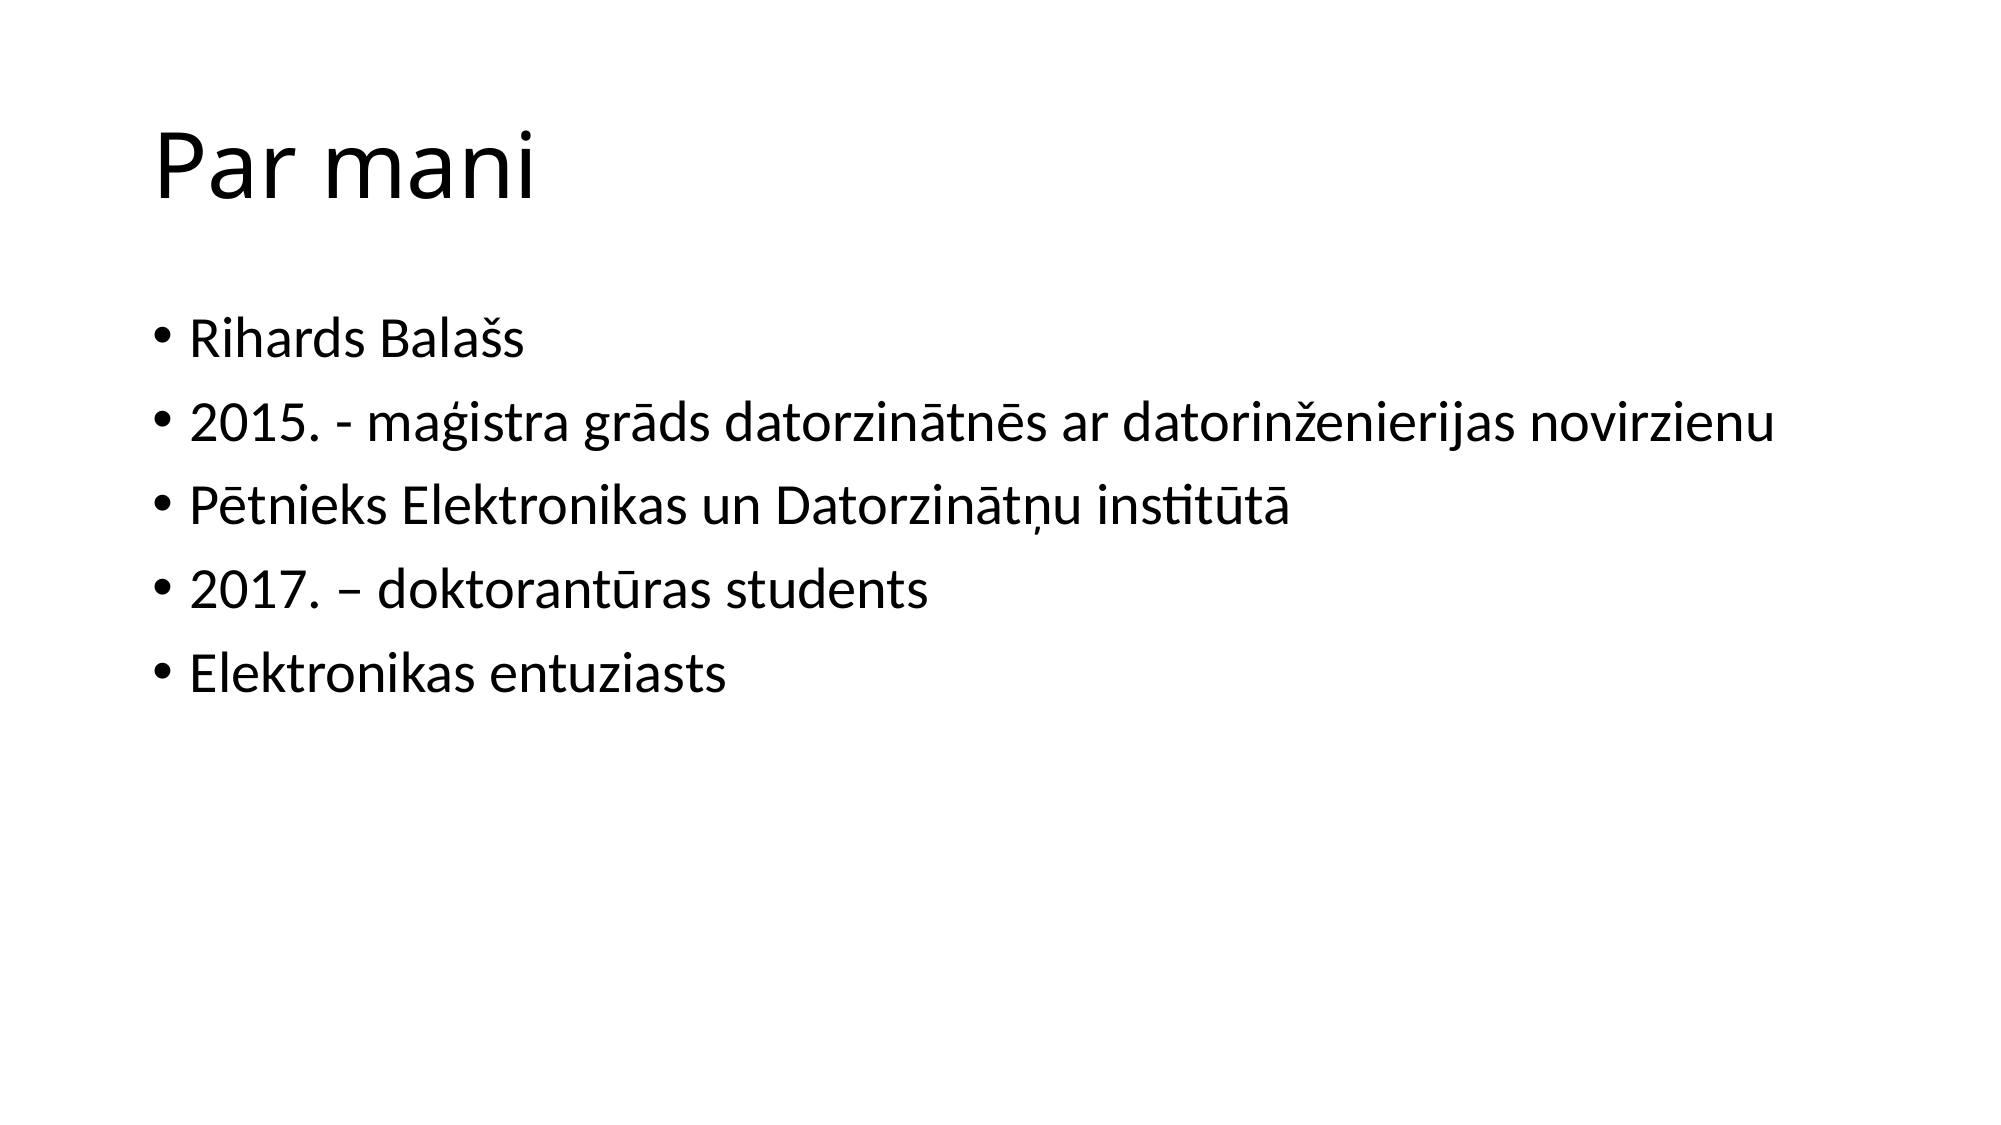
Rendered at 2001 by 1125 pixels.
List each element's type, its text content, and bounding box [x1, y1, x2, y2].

title Par mani [137, 59, 1863, 278]
list Rihards Balašs 2015. - maģistra grāds datorzinātnēs ar datorinženierijas novirzienu Pētnieks Elektronikas un Datorzinātņu institūtā 2017. – doktorantūras students Elektronikas entuziasts [137, 299, 1863, 1014]
